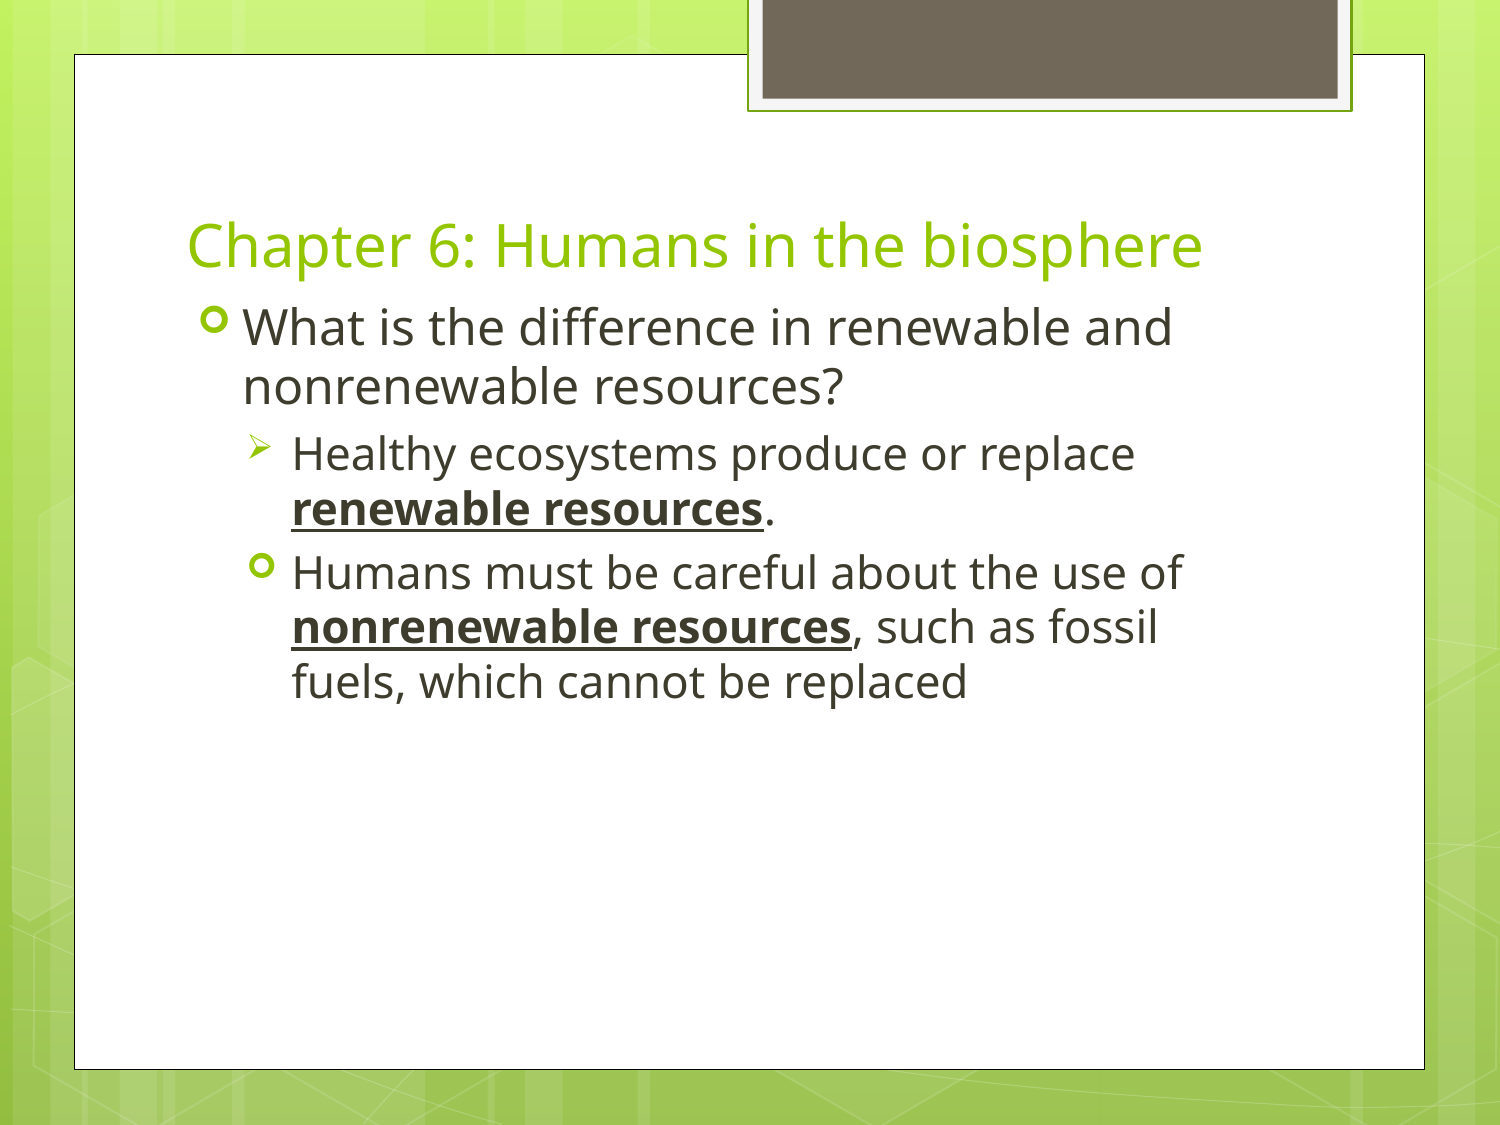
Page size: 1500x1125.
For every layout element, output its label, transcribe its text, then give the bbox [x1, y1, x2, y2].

title Chapter 6: Humans in the biosphere [171, 168, 1324, 288]
list What is the difference in renewable and nonrenewable resources? Healthy ecosystems produce or replace renewable resources. Humans must be careful about the use of nonrenewable resources, such as fossil fuels, which cannot be replaced [171, 287, 1283, 957]
